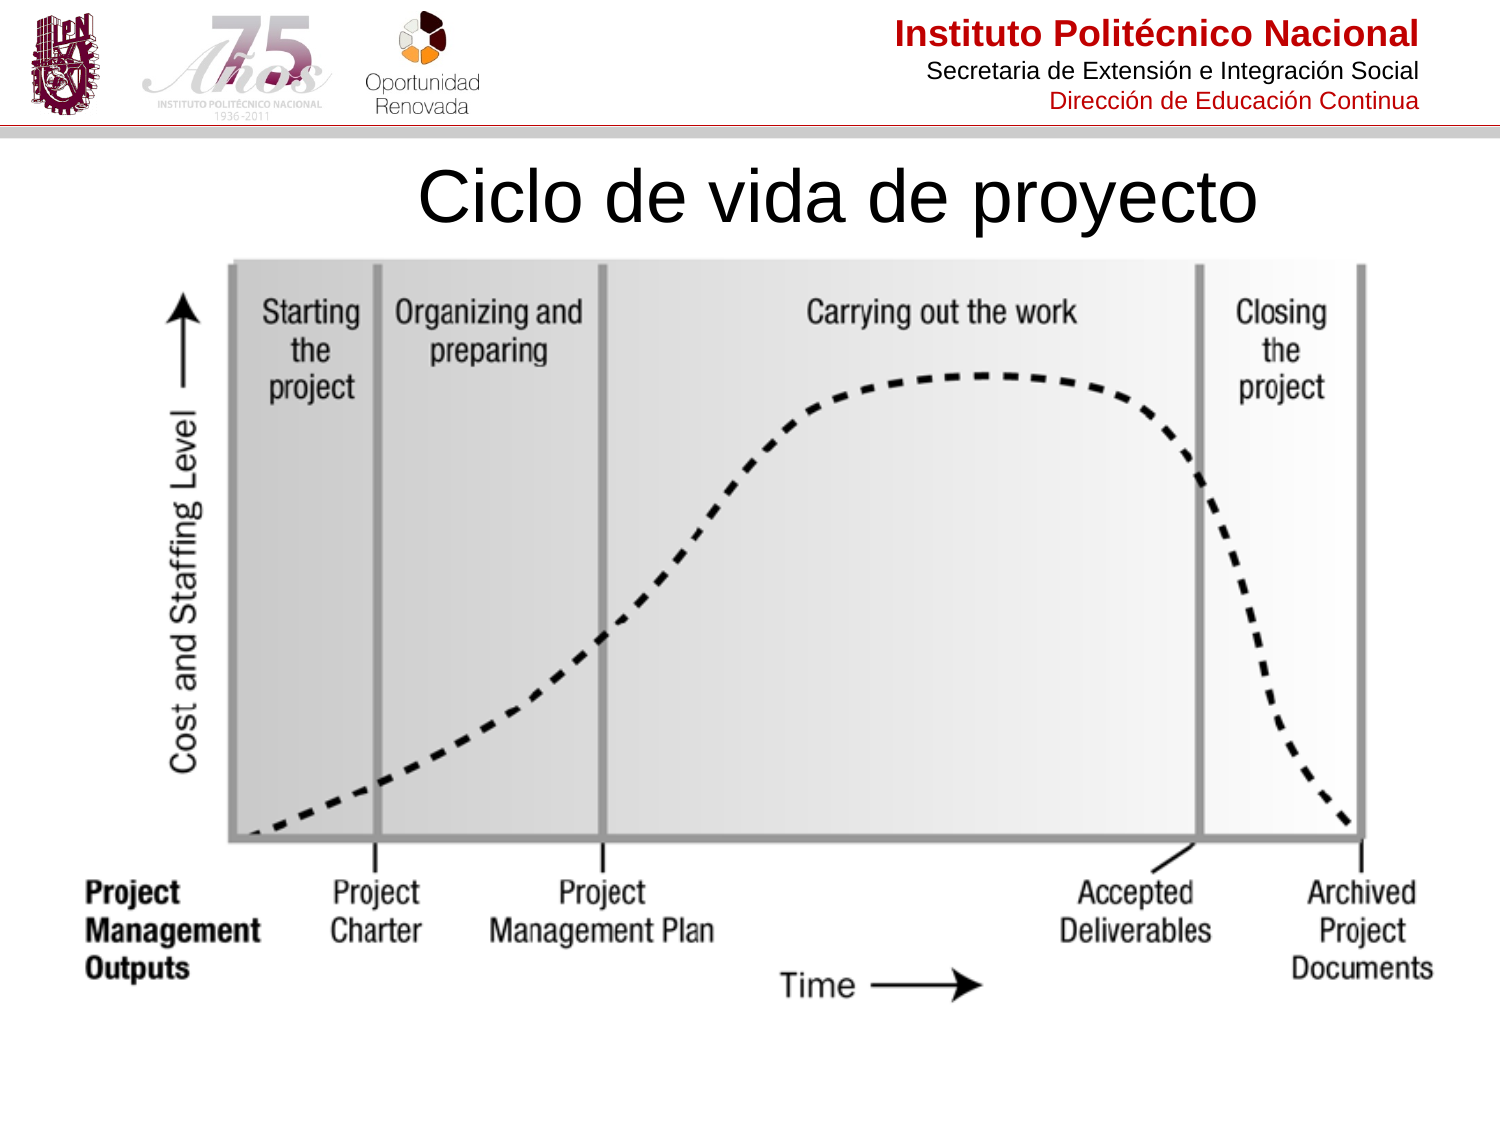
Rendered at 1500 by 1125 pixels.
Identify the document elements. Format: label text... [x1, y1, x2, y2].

text_box Ciclo de vida de proyecto [402, 140, 1275, 244]
picture [70, 245, 1445, 1009]
picture [29, 11, 101, 117]
picture [123, 4, 355, 125]
picture [366, 11, 479, 114]
